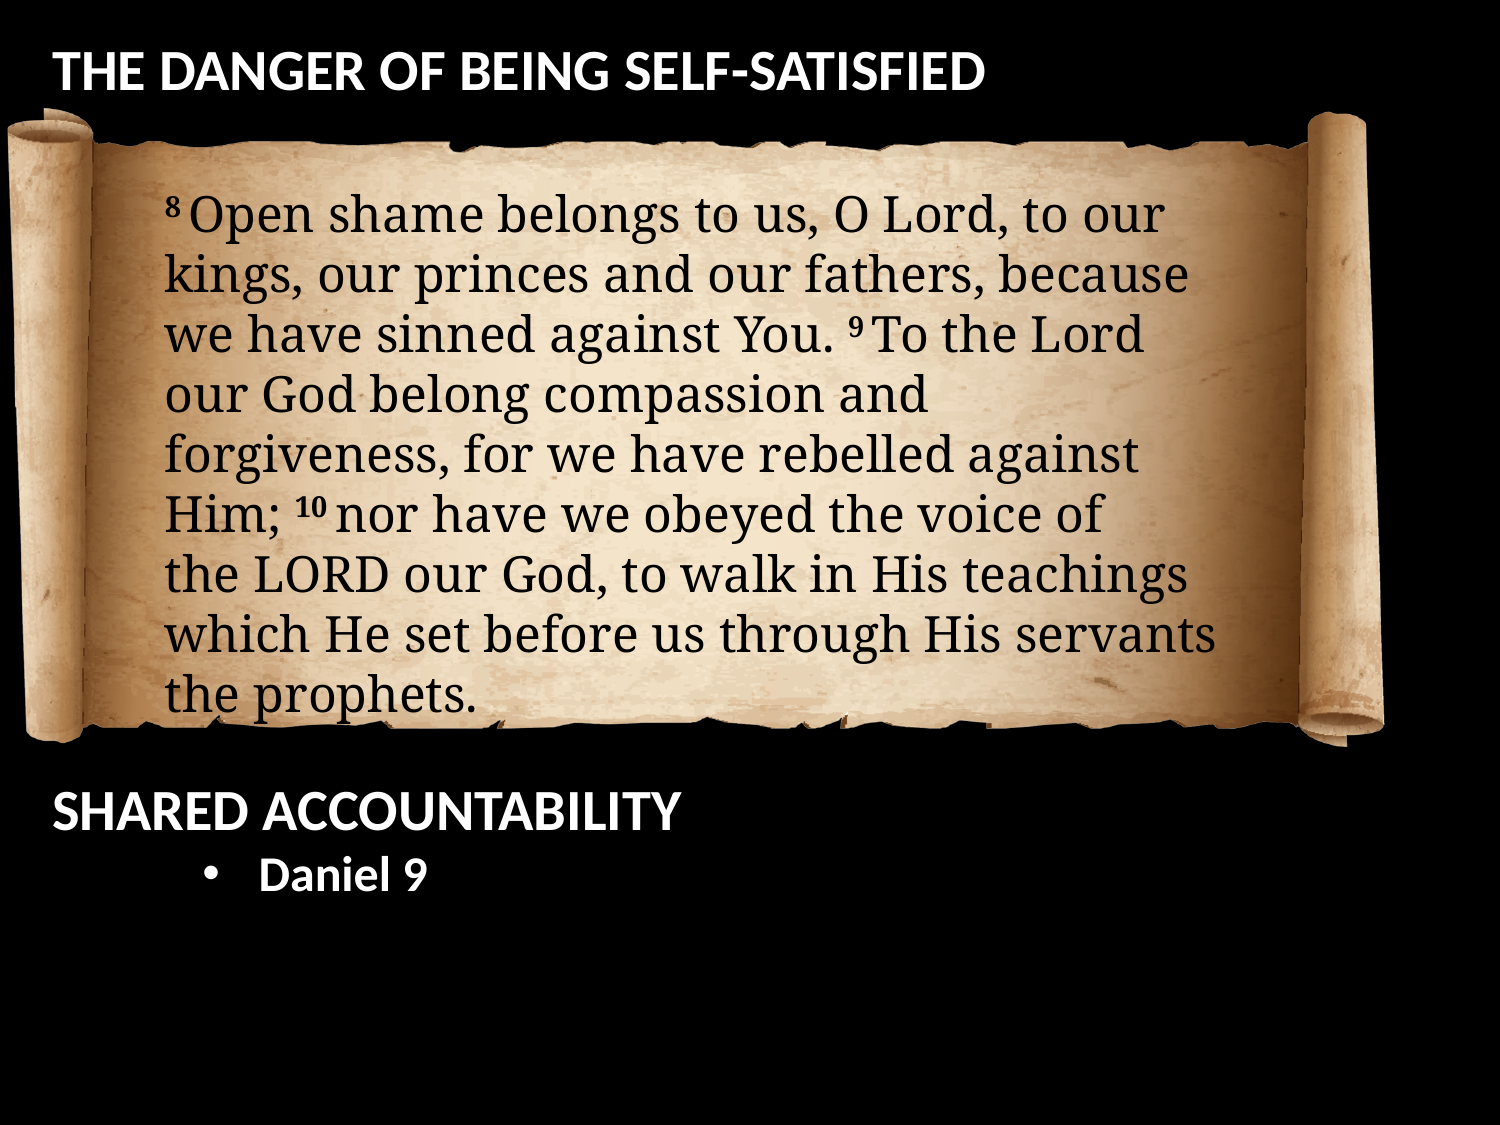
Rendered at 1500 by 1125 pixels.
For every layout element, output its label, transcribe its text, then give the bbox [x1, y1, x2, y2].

text_box The Danger of Being Self-Satisfied The Pharisee in the Temple The Rich Man perhaps Paul wasn’t 1 Corinthians 4:4 1 Corinthians 9:27 self-satisfaction is no guarantee of justification, may actually result in condemnation! The Self-Satisfied Church Laodicea, Revelation 3:15ff Shared Accountability Daniel 9 [37, 24, 1363, 98]
picture [0, 99, 1388, 763]
text_box The Danger of Being Self-Satisfied The Pharisee in the Temple The Rich Man perhaps Paul wasn’t 1 Corinthians 4:4 1 Corinthians 9:27 self-satisfaction is no guarantee of justification, may actually result in condemnation! The Self-Satisfied Church Laodicea, Revelation 3:15ff Shared Accountability Daniel 9 [37, 771, 1363, 910]
